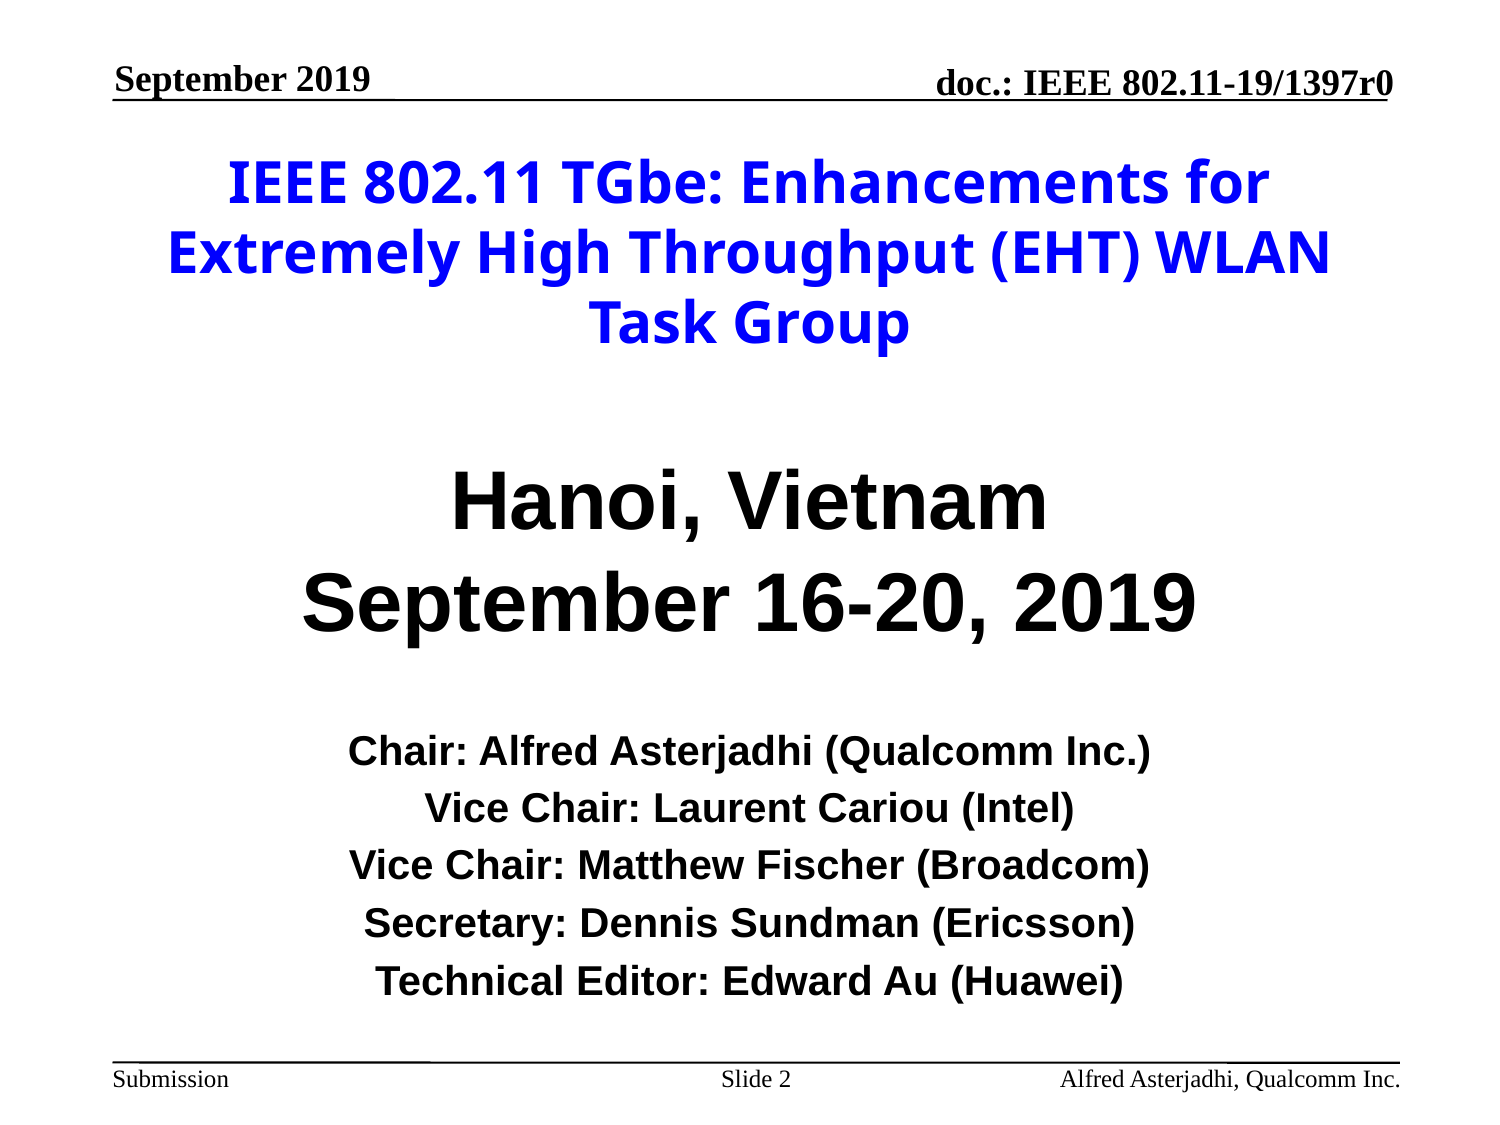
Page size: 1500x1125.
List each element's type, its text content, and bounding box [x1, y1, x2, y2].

list Hanoi, Vietnam September 16-20, 2019 Chair: Alfred Asterjadhi (Qualcomm Inc.) Vice Chair: Laurent Cariou (Intel) Vice Chair: Matthew Fischer (Broadcom) Secretary: Dennis Sundman (Ericsson) Technical Editor: Edward Au (Huawei) [112, 449, 1388, 1063]
title IEEE 802.11 TGbe: Enhancements for Extremely High Throughput (EHT) WLAN Task Group [112, 112, 1388, 388]
footer Alfred Asterjadhi, Qualcomm Inc. [878, 1061, 1402, 1093]
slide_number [114, 54, 423, 100]
slide_number Slide 2 [712, 1061, 800, 1123]
